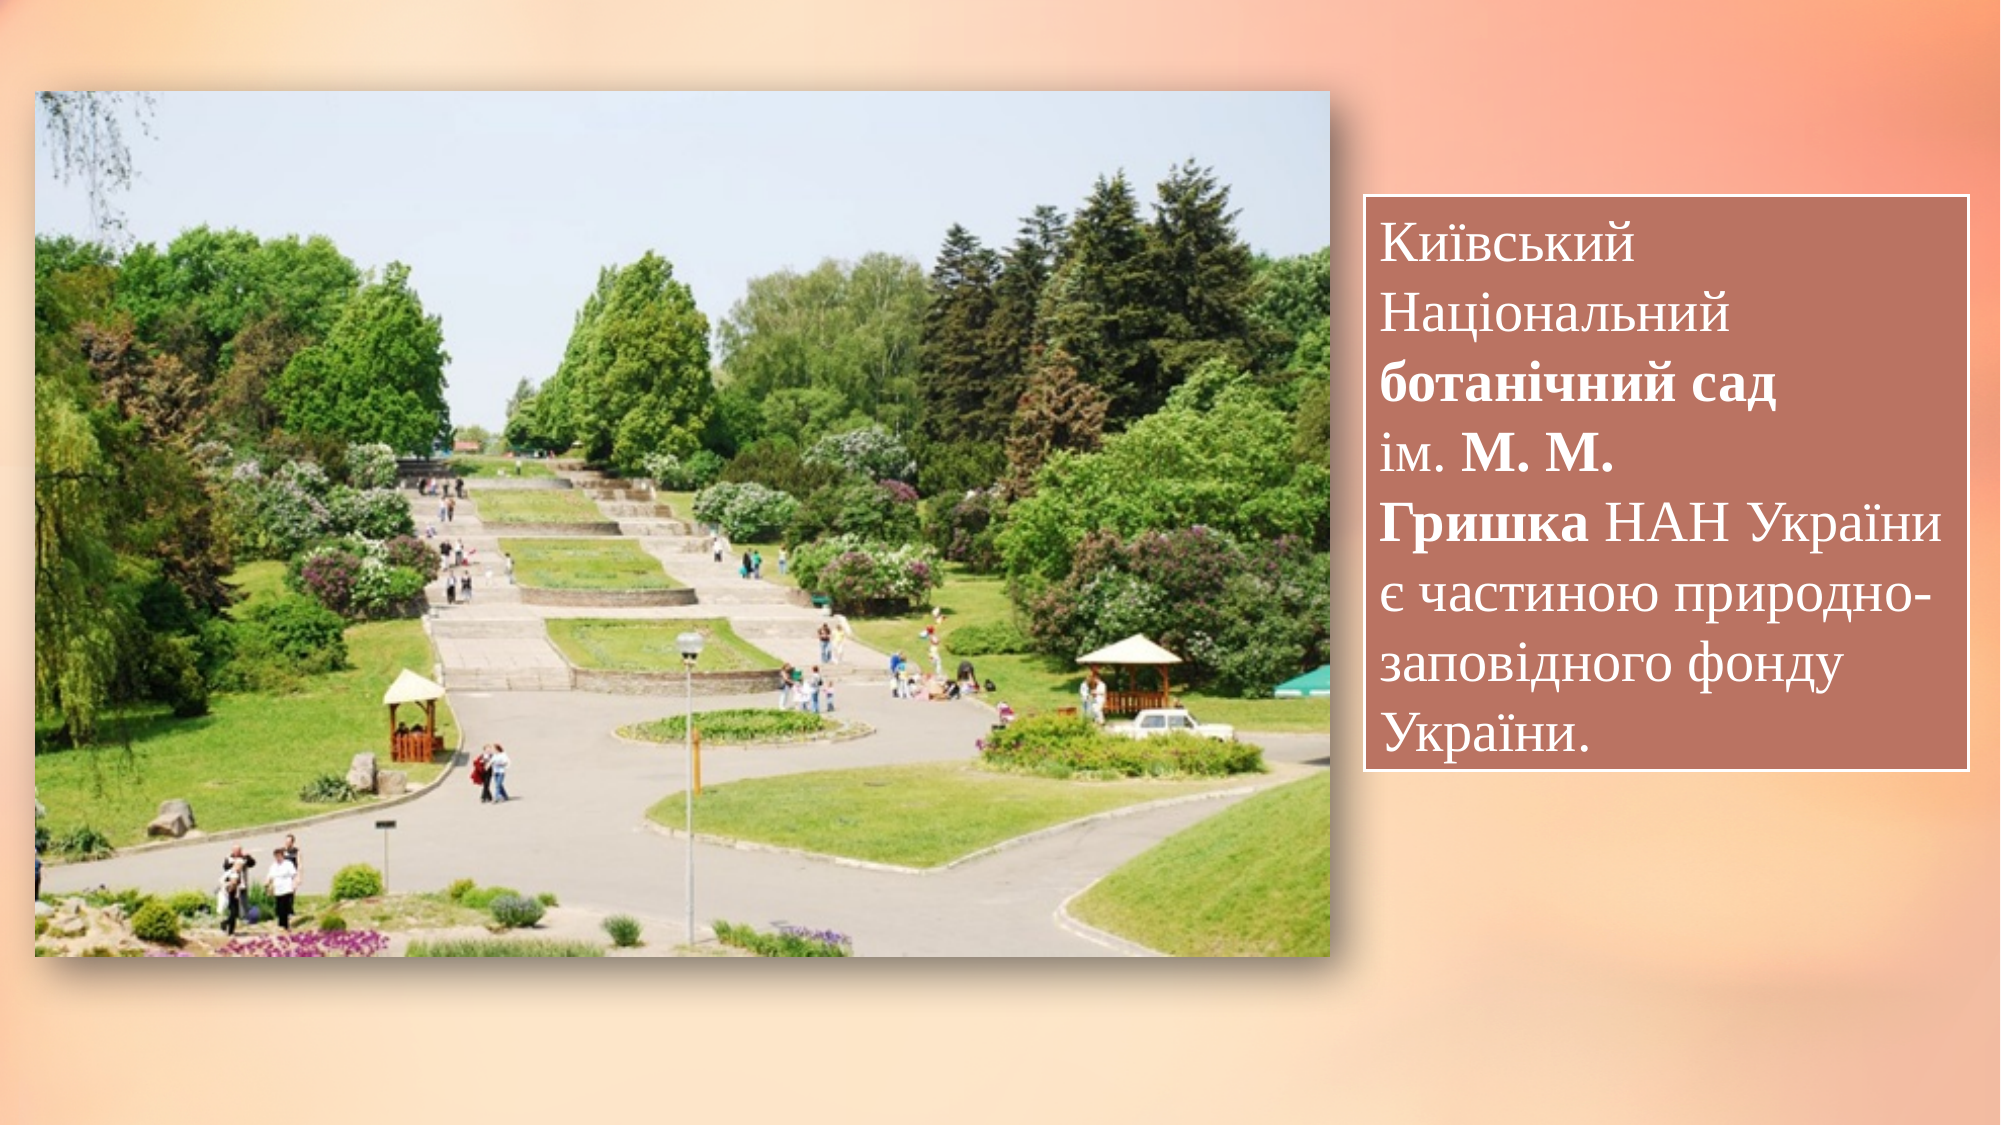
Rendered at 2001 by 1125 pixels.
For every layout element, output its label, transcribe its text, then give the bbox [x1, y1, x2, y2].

picture [0, 0, 2001, 1125]
text_box Київський Національний ботанічний сад ім. М. М. Гришка НАН України є частиною природно-заповідного фонду України. [1363, 194, 1970, 772]
